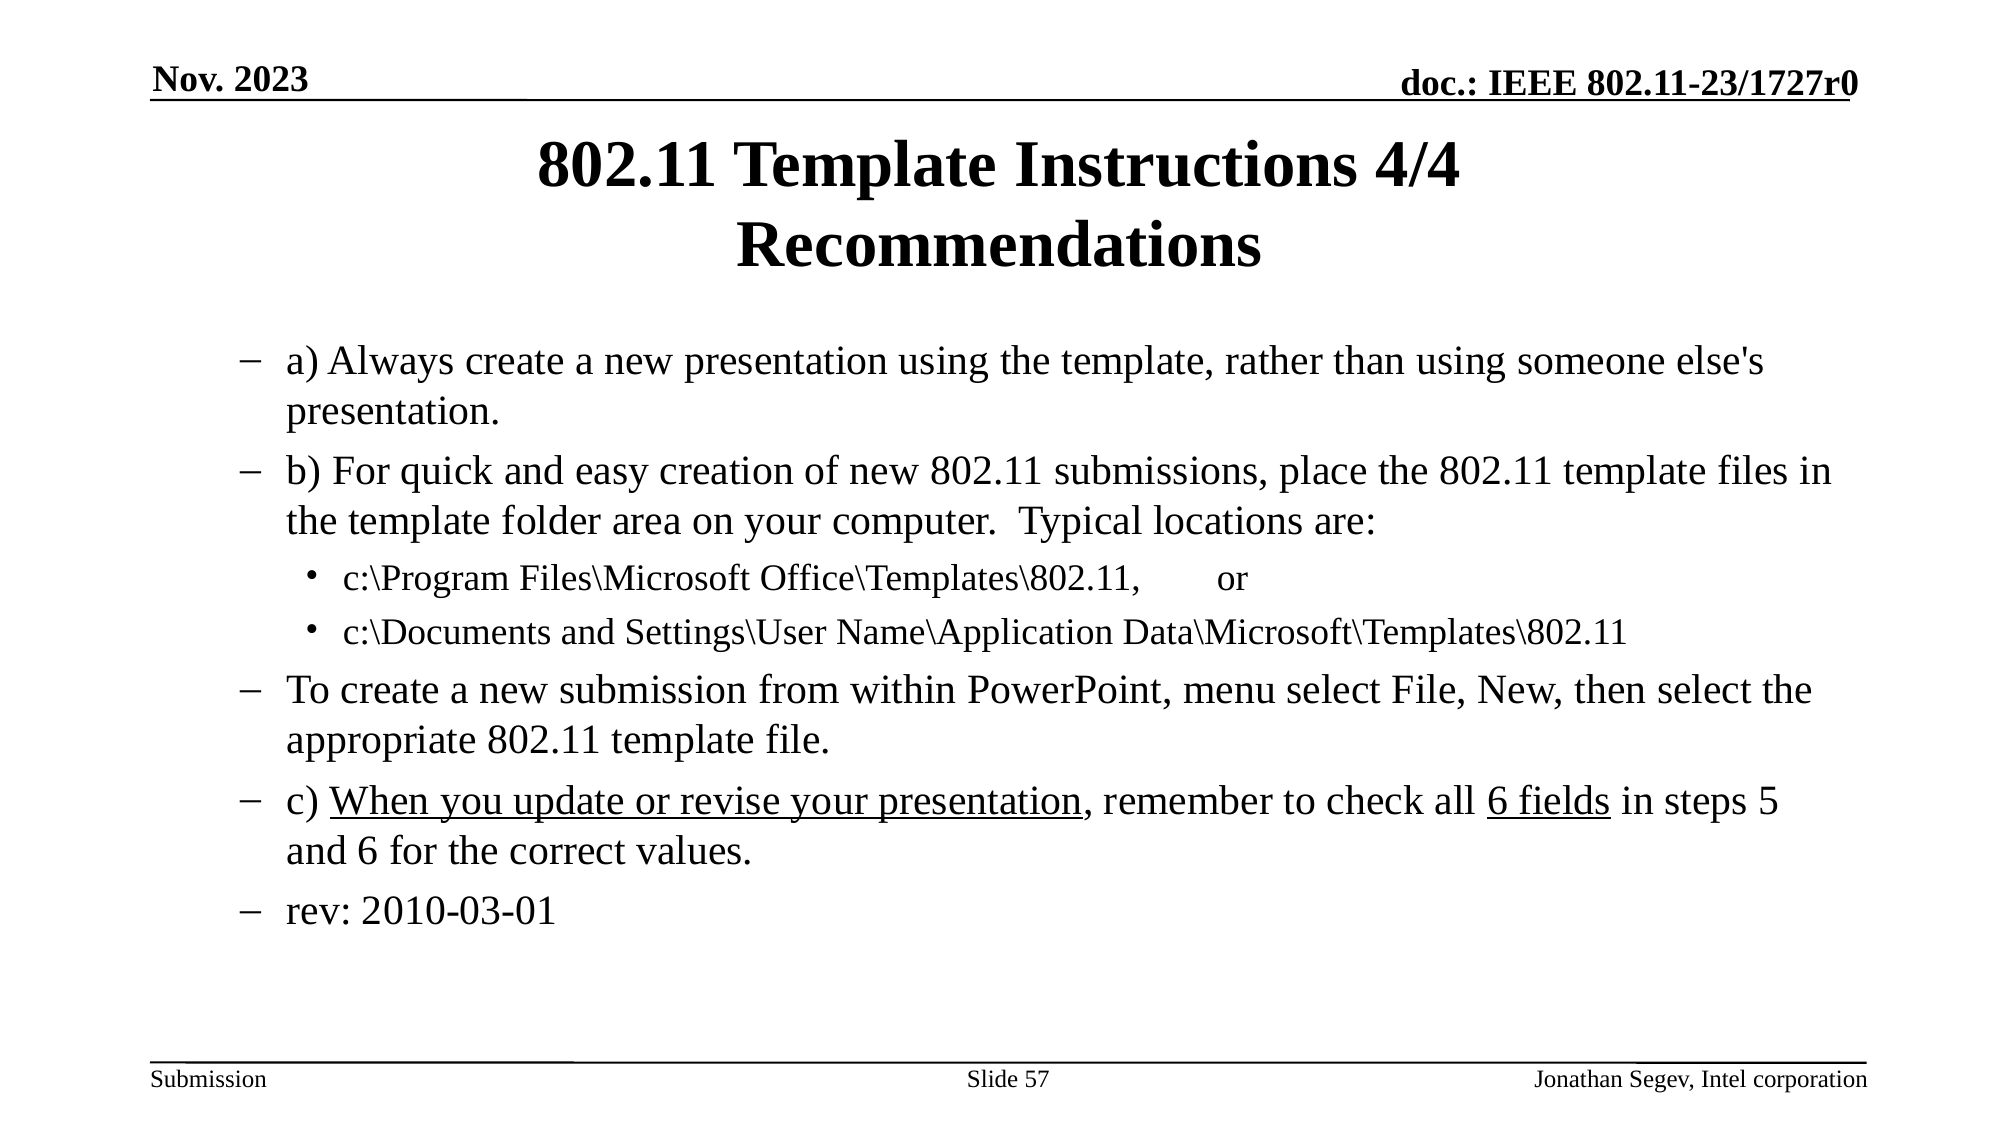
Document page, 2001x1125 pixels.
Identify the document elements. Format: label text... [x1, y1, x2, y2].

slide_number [152, 54, 563, 100]
list a) Always create a new presentation using the template, rather than using someone else's presentation. b) For quick and easy creation of new 802.11 submissions, place the 802.11 template files in the template folder area on your computer. Typical locations are: c:\Program Files\Microsoft Office\Templates\802.11, or c:\Documents and Settings\User Name\Application Data\Microsoft\Templates\802.11 To create a new submission from within PowerPoint, menu select File, New, then select the appropriate 802.11 template file. c) When you update or revise your presentation, remember to check all 6 fields in steps 5 and 6 for the correct values. rev: 2010-03-01 [149, 324, 1850, 1000]
title 802.11 Template Instructions 4/4 Recommendations [149, 112, 1850, 288]
footer Jonathan Segev, Intel corporation [1171, 1061, 1869, 1093]
slide_number Slide 57 [950, 1061, 1067, 1123]
